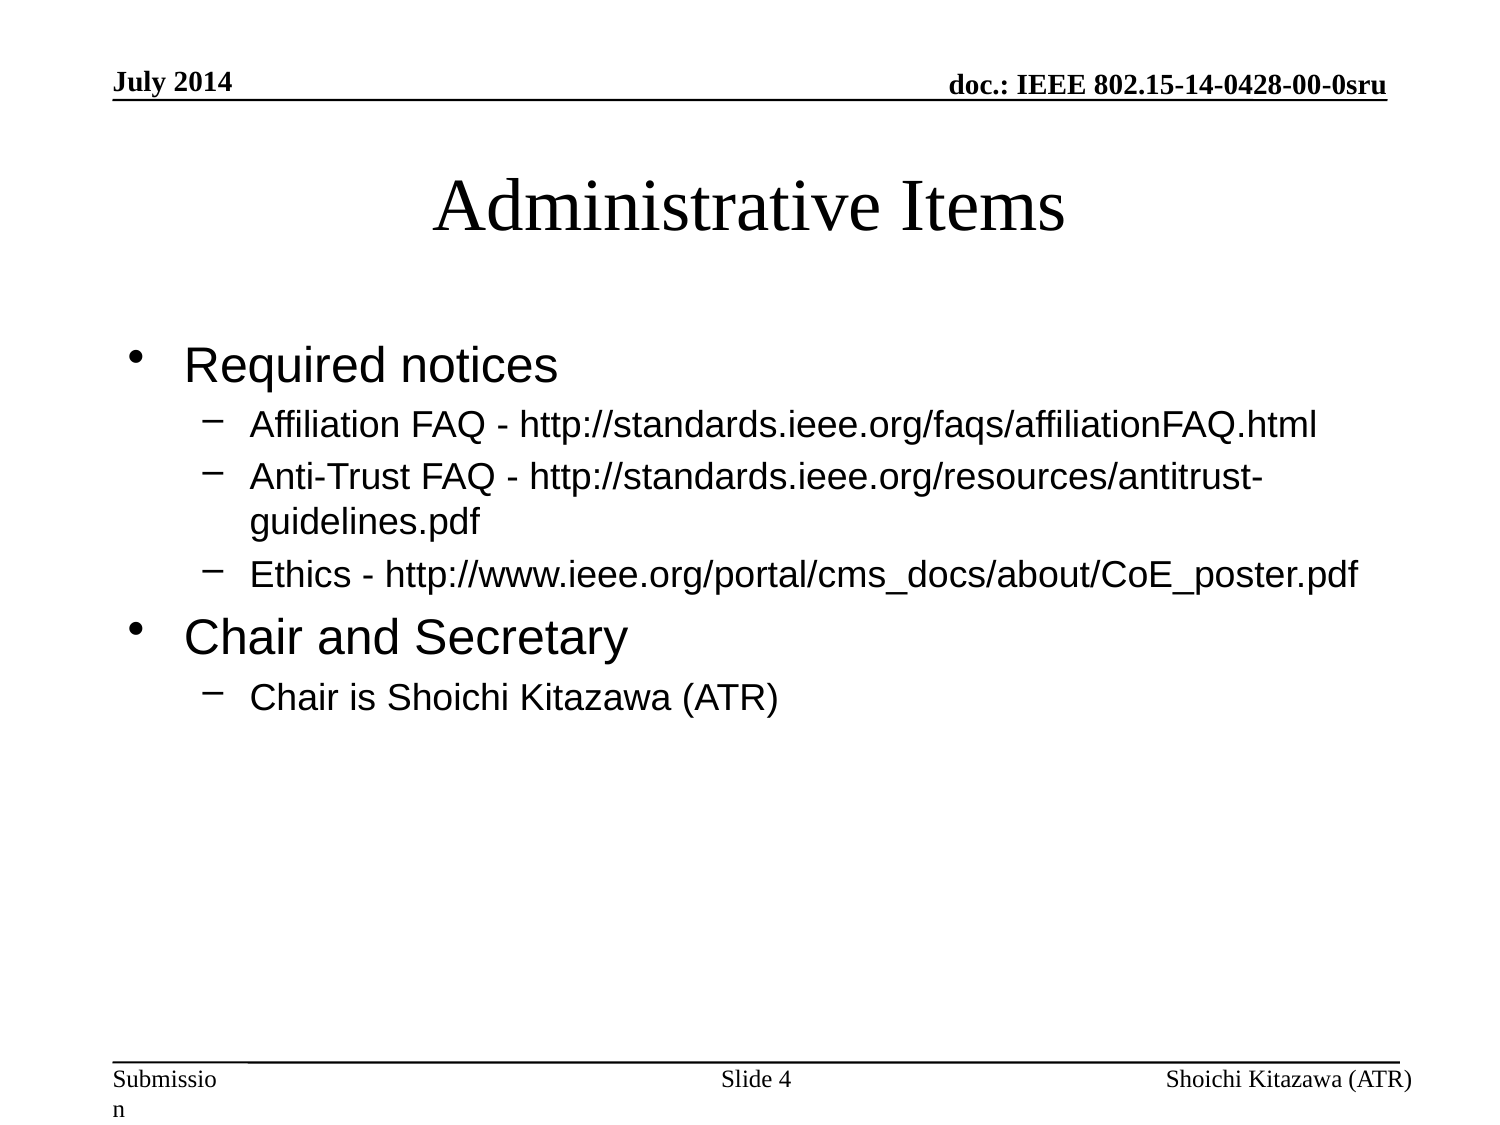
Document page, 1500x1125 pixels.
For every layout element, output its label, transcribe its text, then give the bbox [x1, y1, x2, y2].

footer Shoichi Kitazawa (ATR) [900, 1062, 1413, 1093]
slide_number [112, 62, 375, 98]
title Administrative Items [112, 112, 1388, 288]
slide_number Slide 4 [712, 1062, 800, 1093]
list Required notices Affiliation FAQ - http://standards.ieee.org/faqs/affiliationFAQ.html Anti-Trust FAQ - http://standards.ieee.org/resources/antitrust-guidelines.pdf Ethics - http://www.ieee.org/portal/cms_docs/about/CoE_poster.pdf Chair and Secretary Chair is Shoichi Kitazawa (ATR) [112, 324, 1388, 1000]
